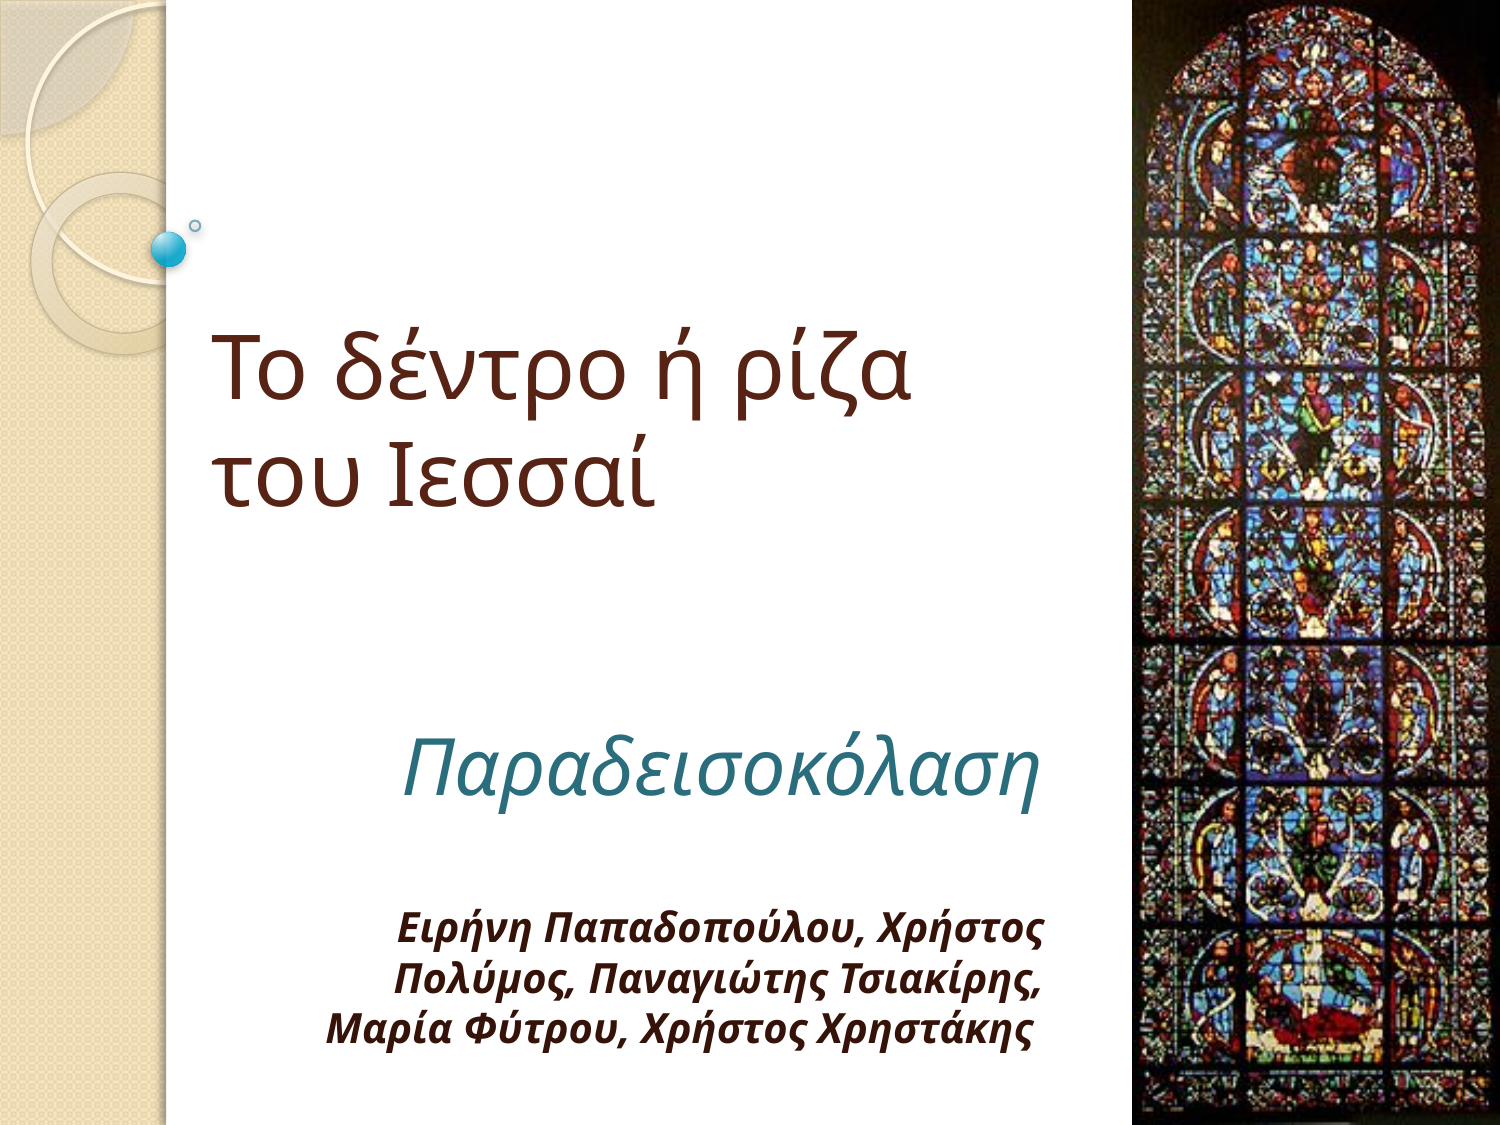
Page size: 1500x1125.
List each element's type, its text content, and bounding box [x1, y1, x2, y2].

subtitle Παραδεισοκόλαση Ειρήνη Παπαδοπούλου, Χρήστος Πολύμος, Παναγιώτης Τσιακίρης, Μαρία Φύτρου, Χρήστος Χρηστάκης [301, 716, 1059, 1106]
picture [1131, 0, 1500, 1125]
title Το δέντρο ή ρίζα του Ιεσσαί [196, 290, 1124, 533]
